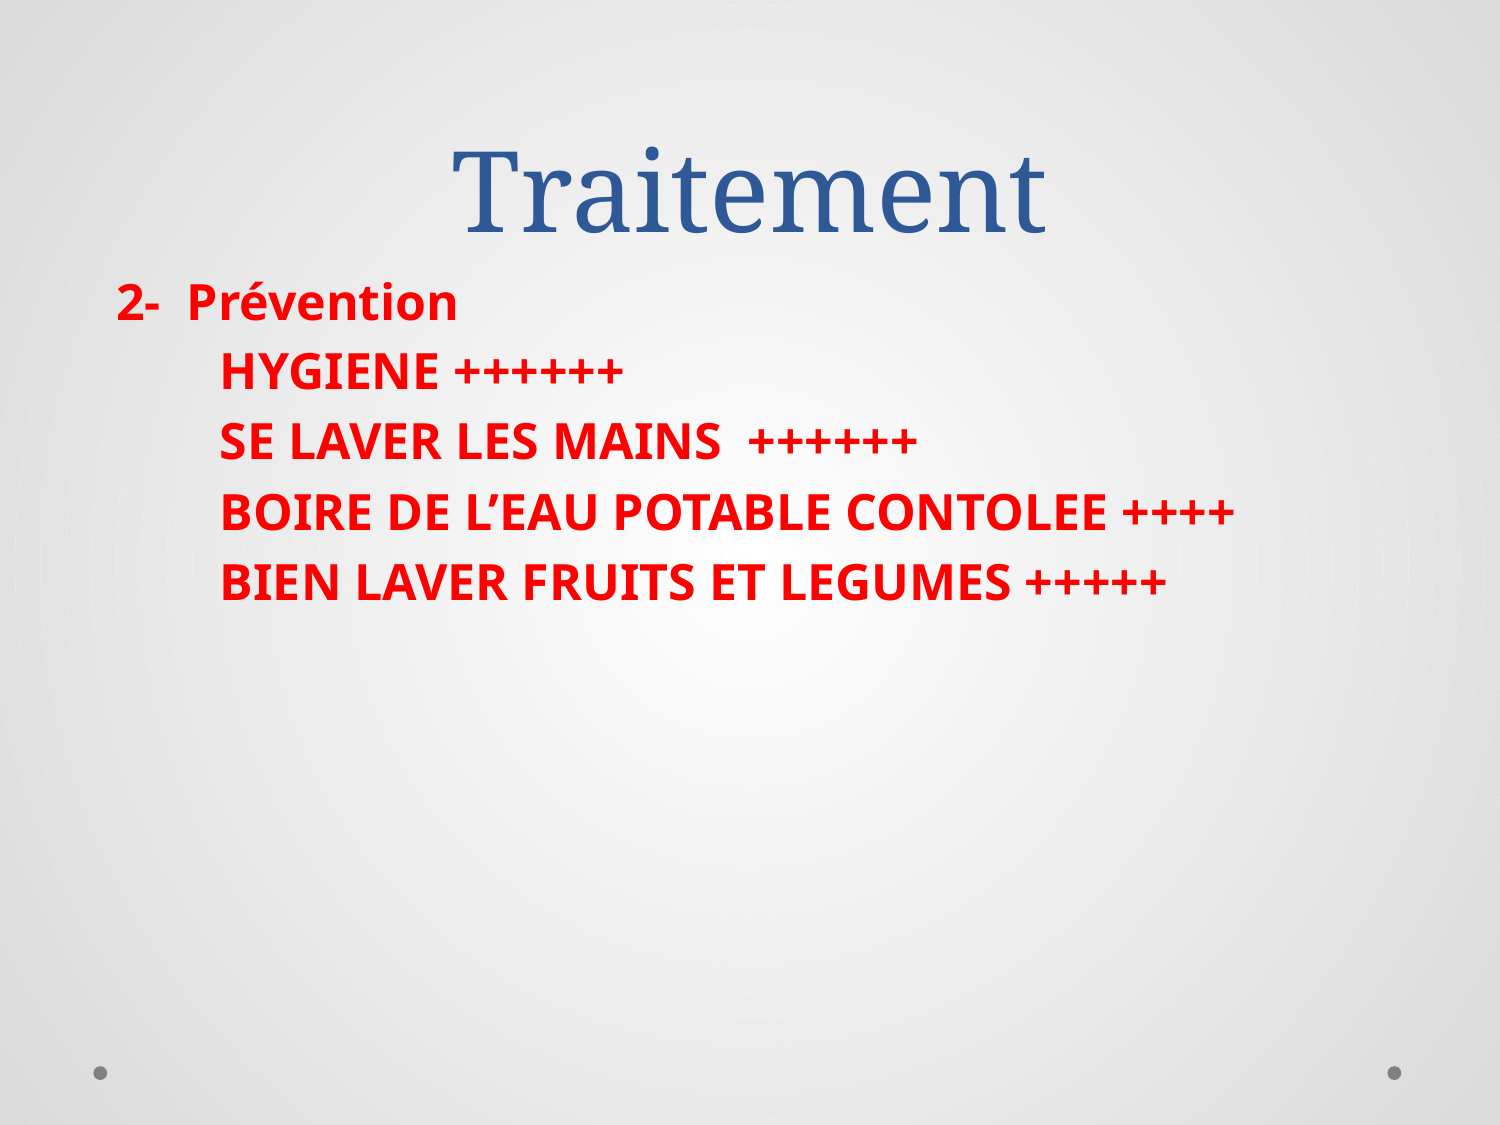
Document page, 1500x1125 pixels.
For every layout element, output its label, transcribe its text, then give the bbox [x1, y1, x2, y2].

title Traitement [75, 0, 1425, 262]
list 2- Prévention HYGIENE ++++++ SE LAVER LES MAINS ++++++ BOIRE DE L’EAU POTABLE CONTOLEE ++++ BIEN LAVER FRUITS ET LEGUMES +++++ [75, 262, 1425, 1005]
